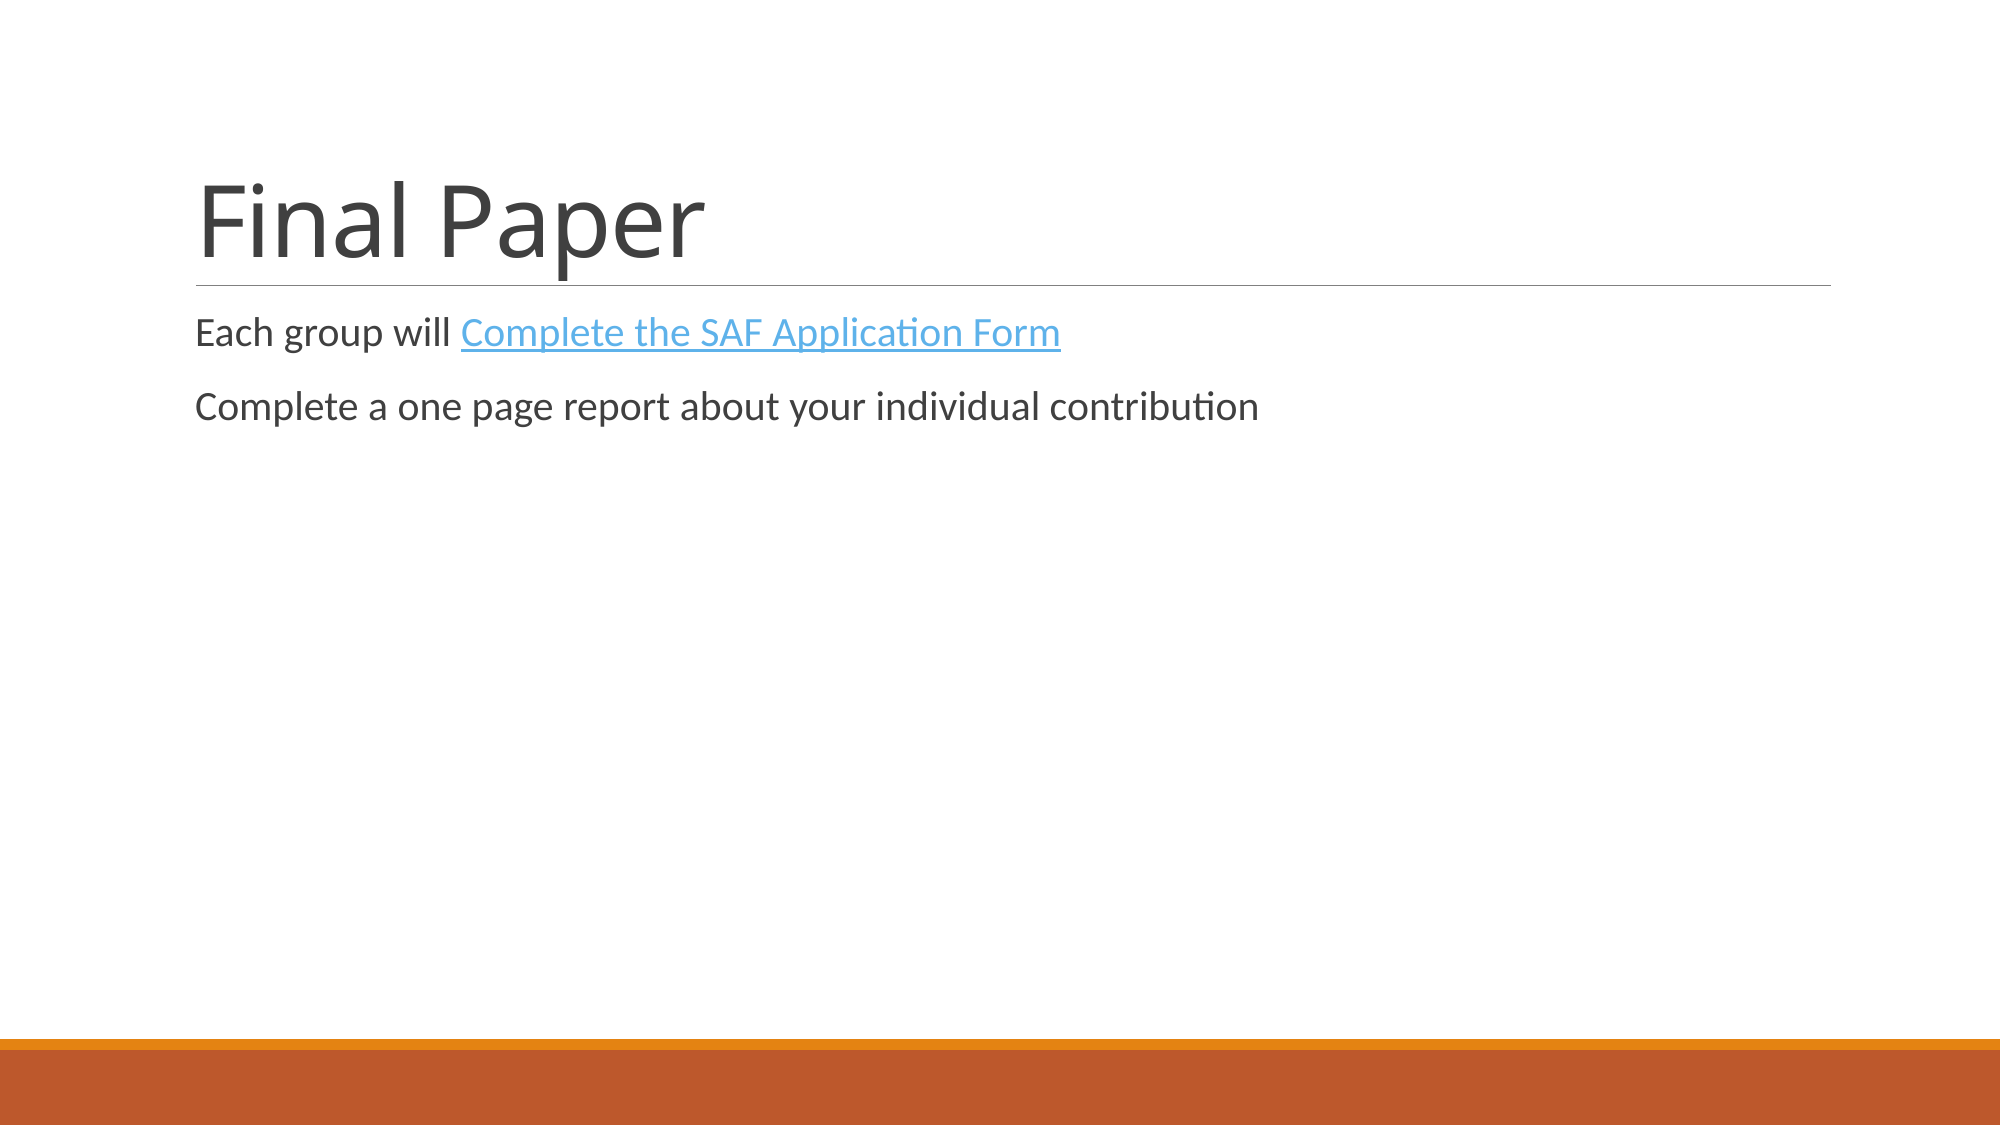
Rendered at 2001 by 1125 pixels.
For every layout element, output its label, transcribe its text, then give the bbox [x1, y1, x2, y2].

list Each group will Complete the SAF Application Form Complete a one page report about your individual contribution [180, 302, 1830, 963]
title Final Paper [180, 47, 1830, 285]
